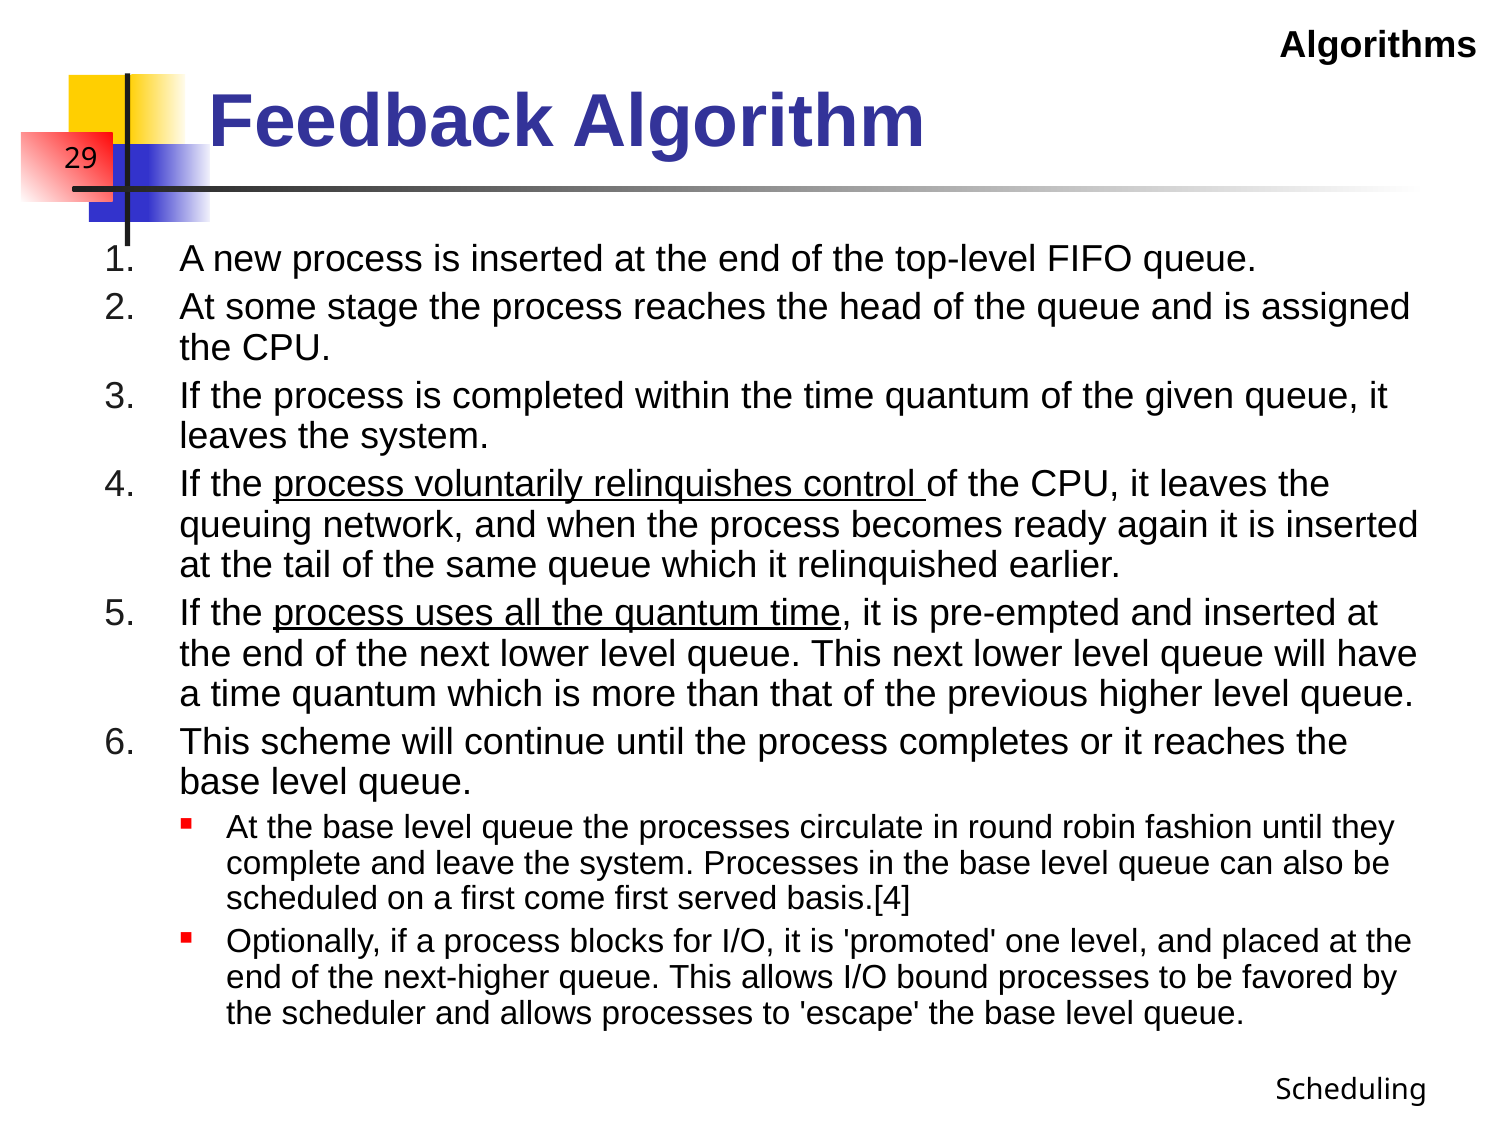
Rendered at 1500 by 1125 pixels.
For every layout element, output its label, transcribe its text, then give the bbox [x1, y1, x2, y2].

text_box Algorithms [1061, 12, 1493, 73]
footer Scheduling [967, 1037, 1442, 1113]
list A new process is inserted at the end of the top-level FIFO queue. At some stage the process reaches the head of the queue and is assigned the CPU. If the process is completed within the time quantum of the given queue, it leaves the system. If the process voluntarily relinquishes control of the CPU, it leaves the queuing network, and when the process becomes ready again it is inserted at the tail of the same queue which it relinquished earlier. If the process uses all the quantum time, it is pre-empted and inserted at the end of the next lower level queue. This next lower level queue will have a time quantum which is more than that of the previous higher level queue. This scheme will continue until the process completes or it reaches the base level queue. At the base level queue the processes circulate in round robin fashion until they complete and leave the system. Processes in the base level queue can also be scheduled on a first come first served basis.[4] Optionally, if a process blocks for I/O, it is 'promoted' one level, and placed at the end of the next-higher queue. This allows I/O bound processes to be favored by the scheduler and allows processes to 'escape' the base level queue. [89, 232, 1451, 1038]
title Feedback Algorithm [193, 56, 1466, 177]
